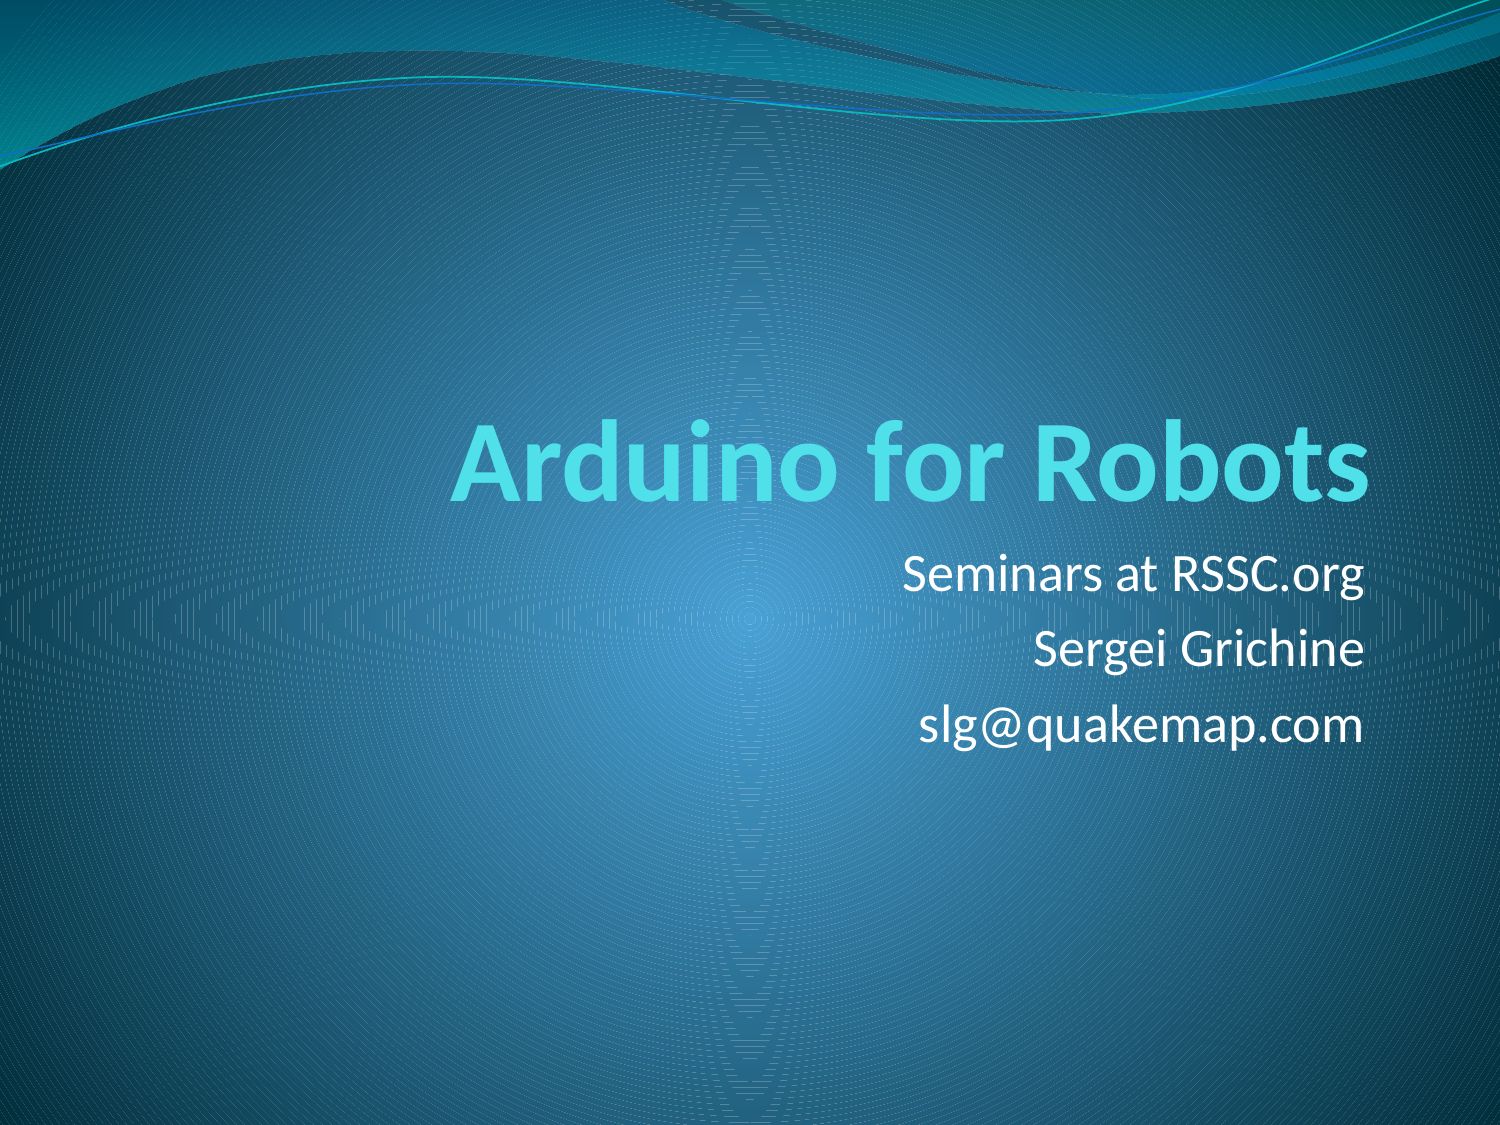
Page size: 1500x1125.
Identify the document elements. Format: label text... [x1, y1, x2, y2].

title Arduino for Robots [87, 224, 1376, 525]
subtitle Seminars at RSSC.org Sergei Grichine slg@quakemap.com [87, 529, 1376, 818]
